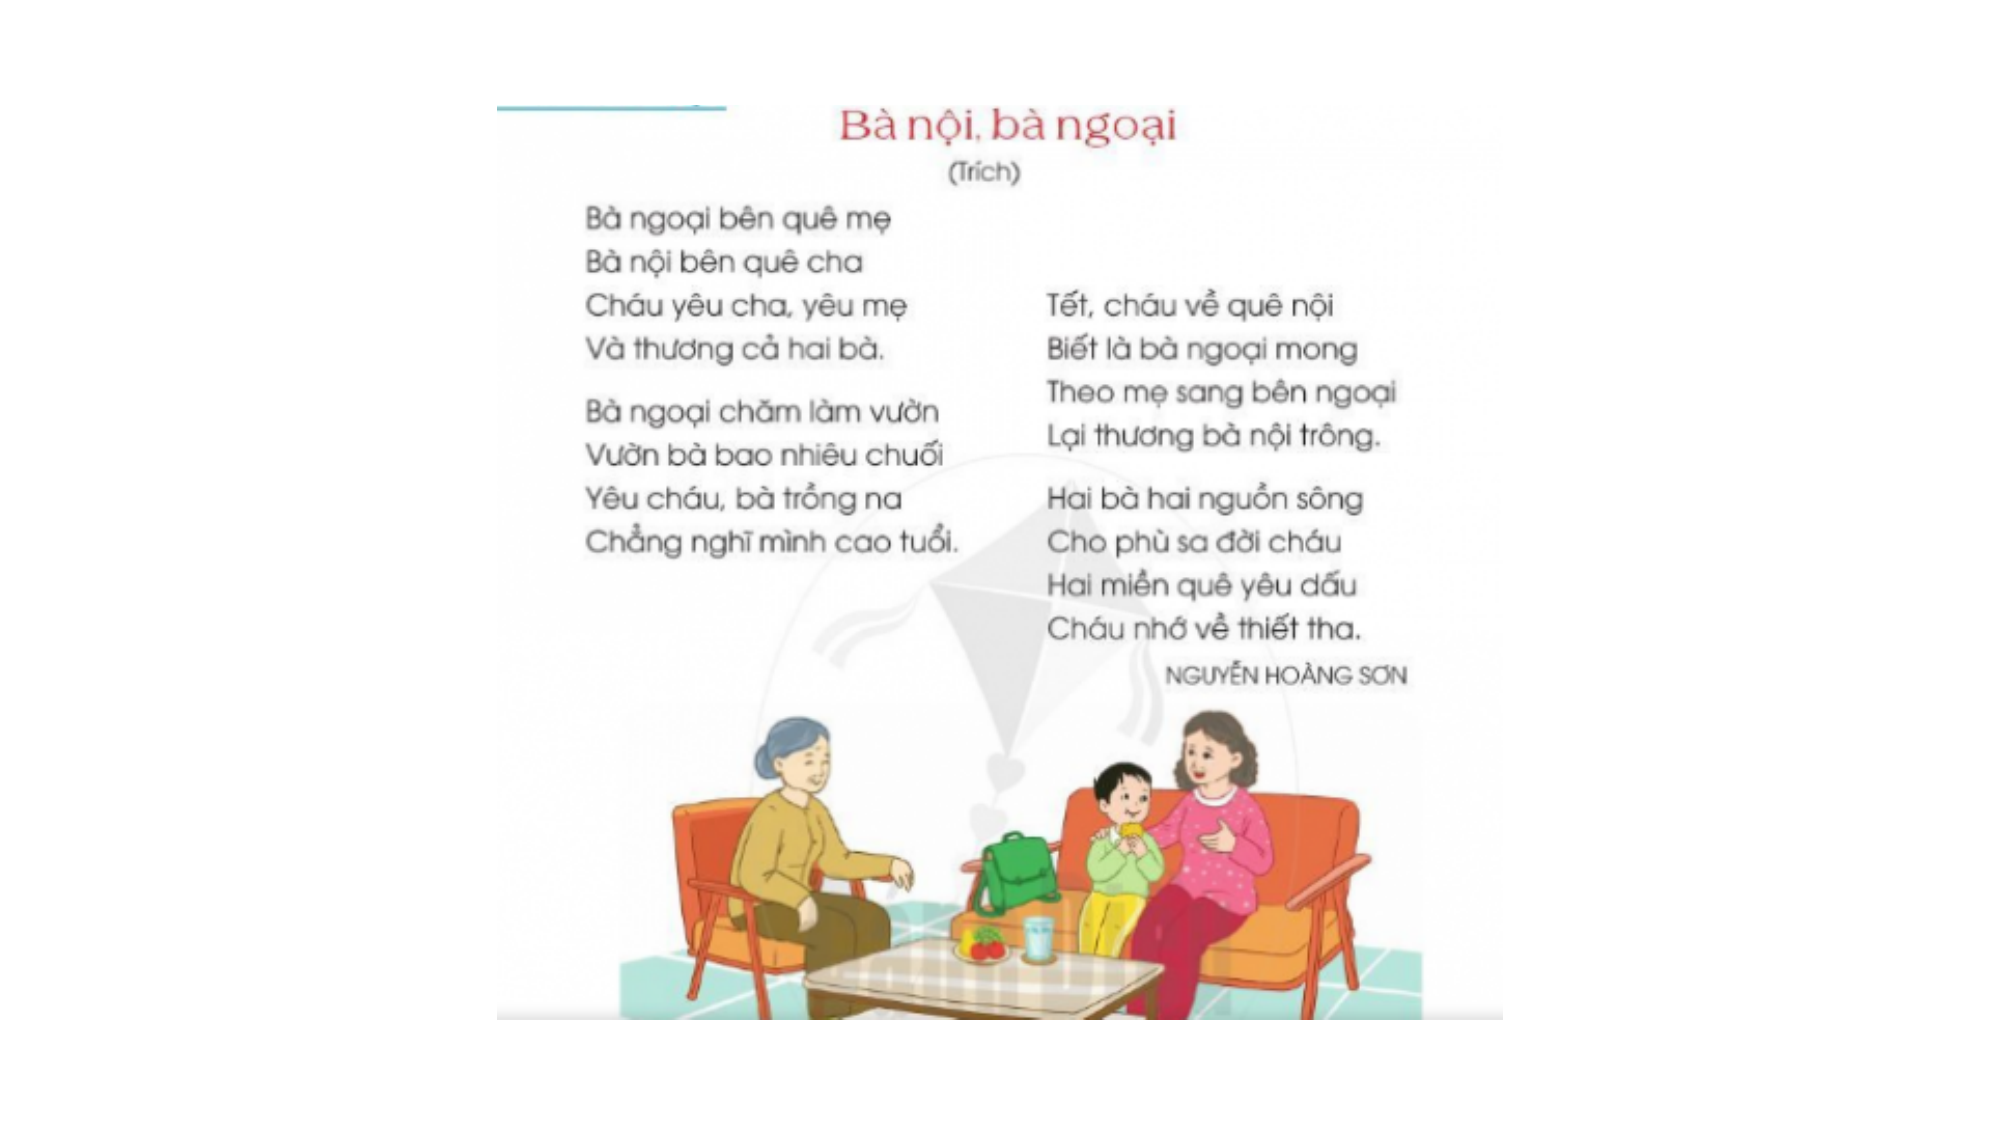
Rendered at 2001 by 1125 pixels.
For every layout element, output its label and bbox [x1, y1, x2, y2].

picture [497, 105, 1503, 1020]
